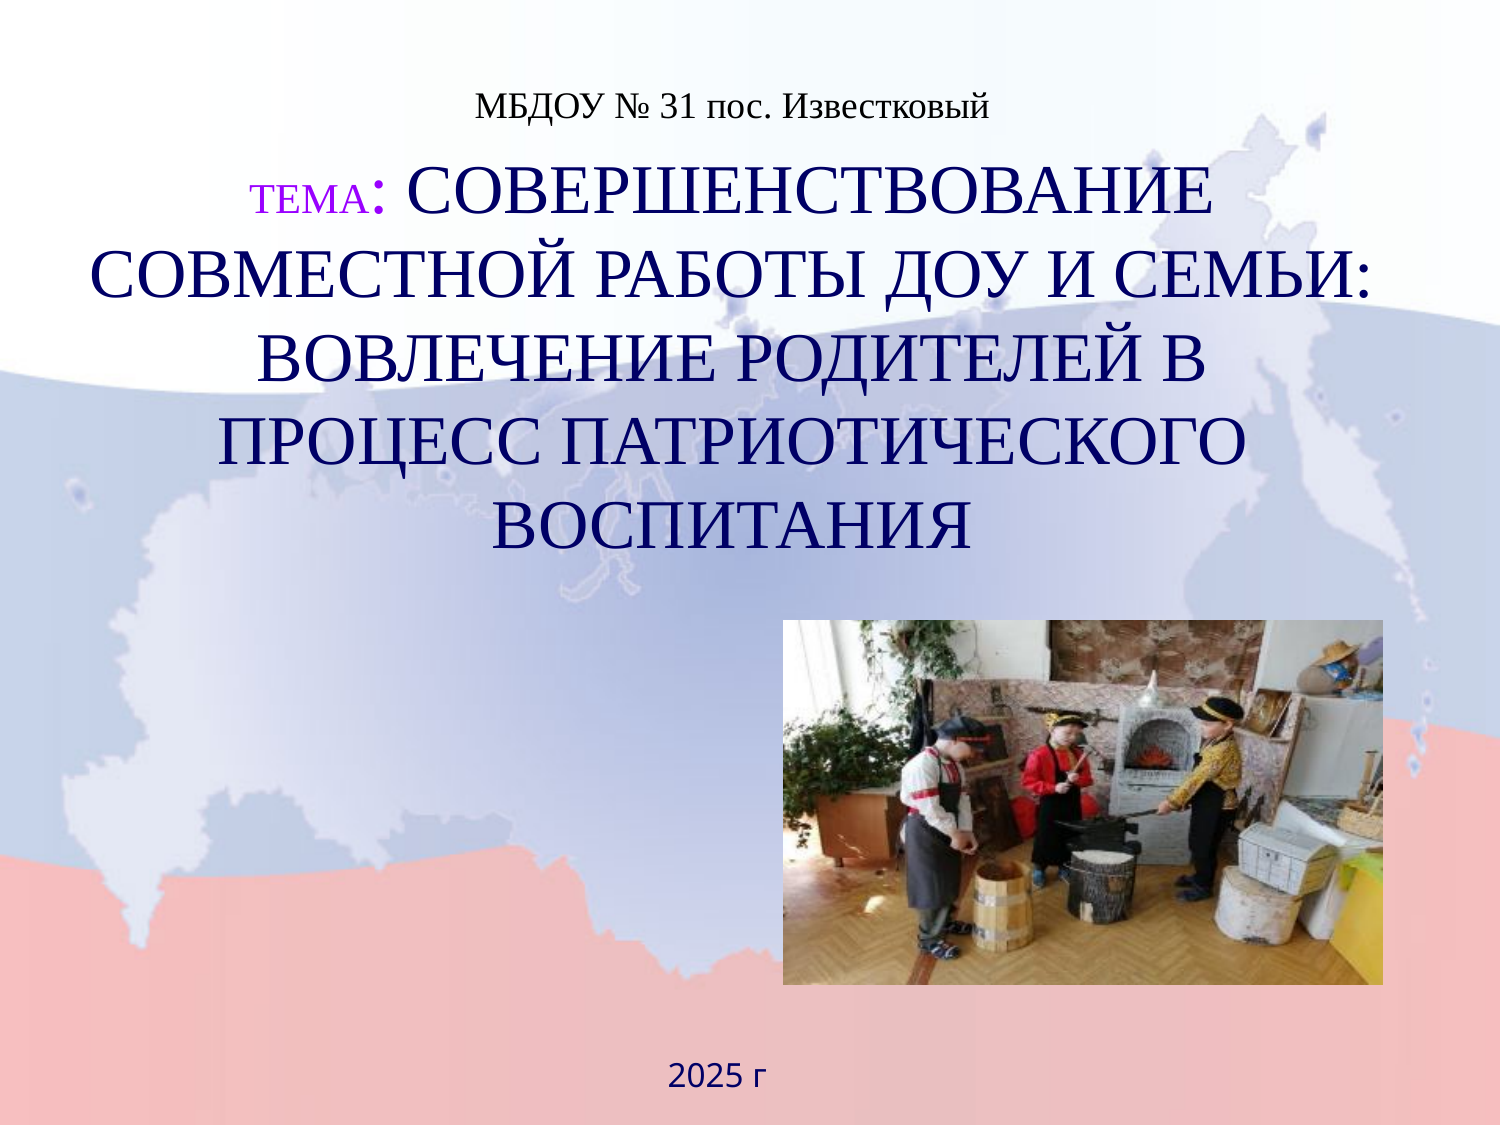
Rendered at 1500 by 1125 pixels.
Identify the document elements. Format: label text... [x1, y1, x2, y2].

picture [0, 0, 1500, 1125]
subtitle 2025 г [490, 1046, 945, 1105]
title Тема: Совершенствование совместной работы ДОУ и семьи: вовлечение родителей в процесс патриотического воспитания [70, 134, 1394, 570]
text_box МБДОУ № 31 пос. Известковый [253, 73, 1211, 134]
